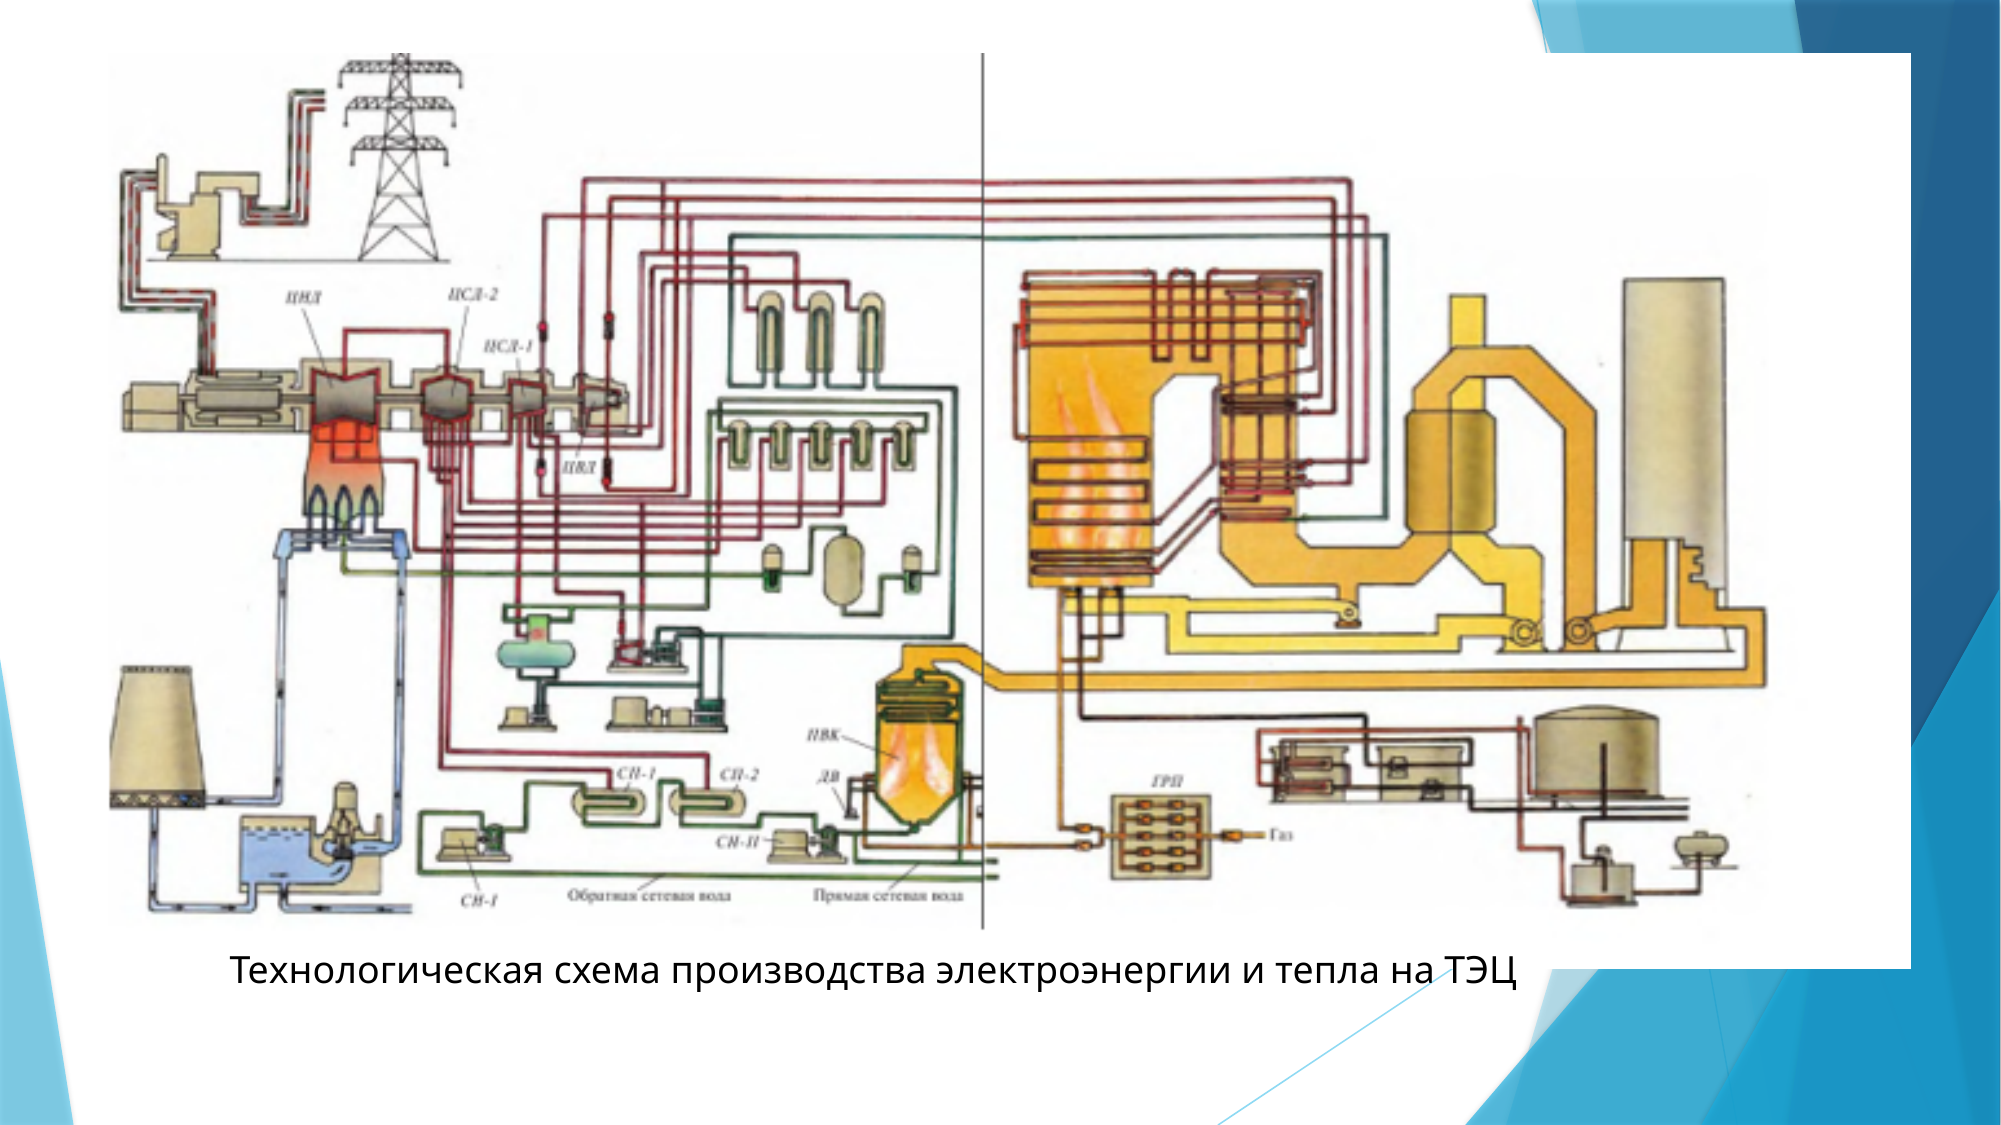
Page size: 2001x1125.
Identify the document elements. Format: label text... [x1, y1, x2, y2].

text_box Технологическая схема производства электроэнергии и тепла на ТЭЦ [214, 977, 1533, 1089]
picture [68, 52, 1912, 970]
